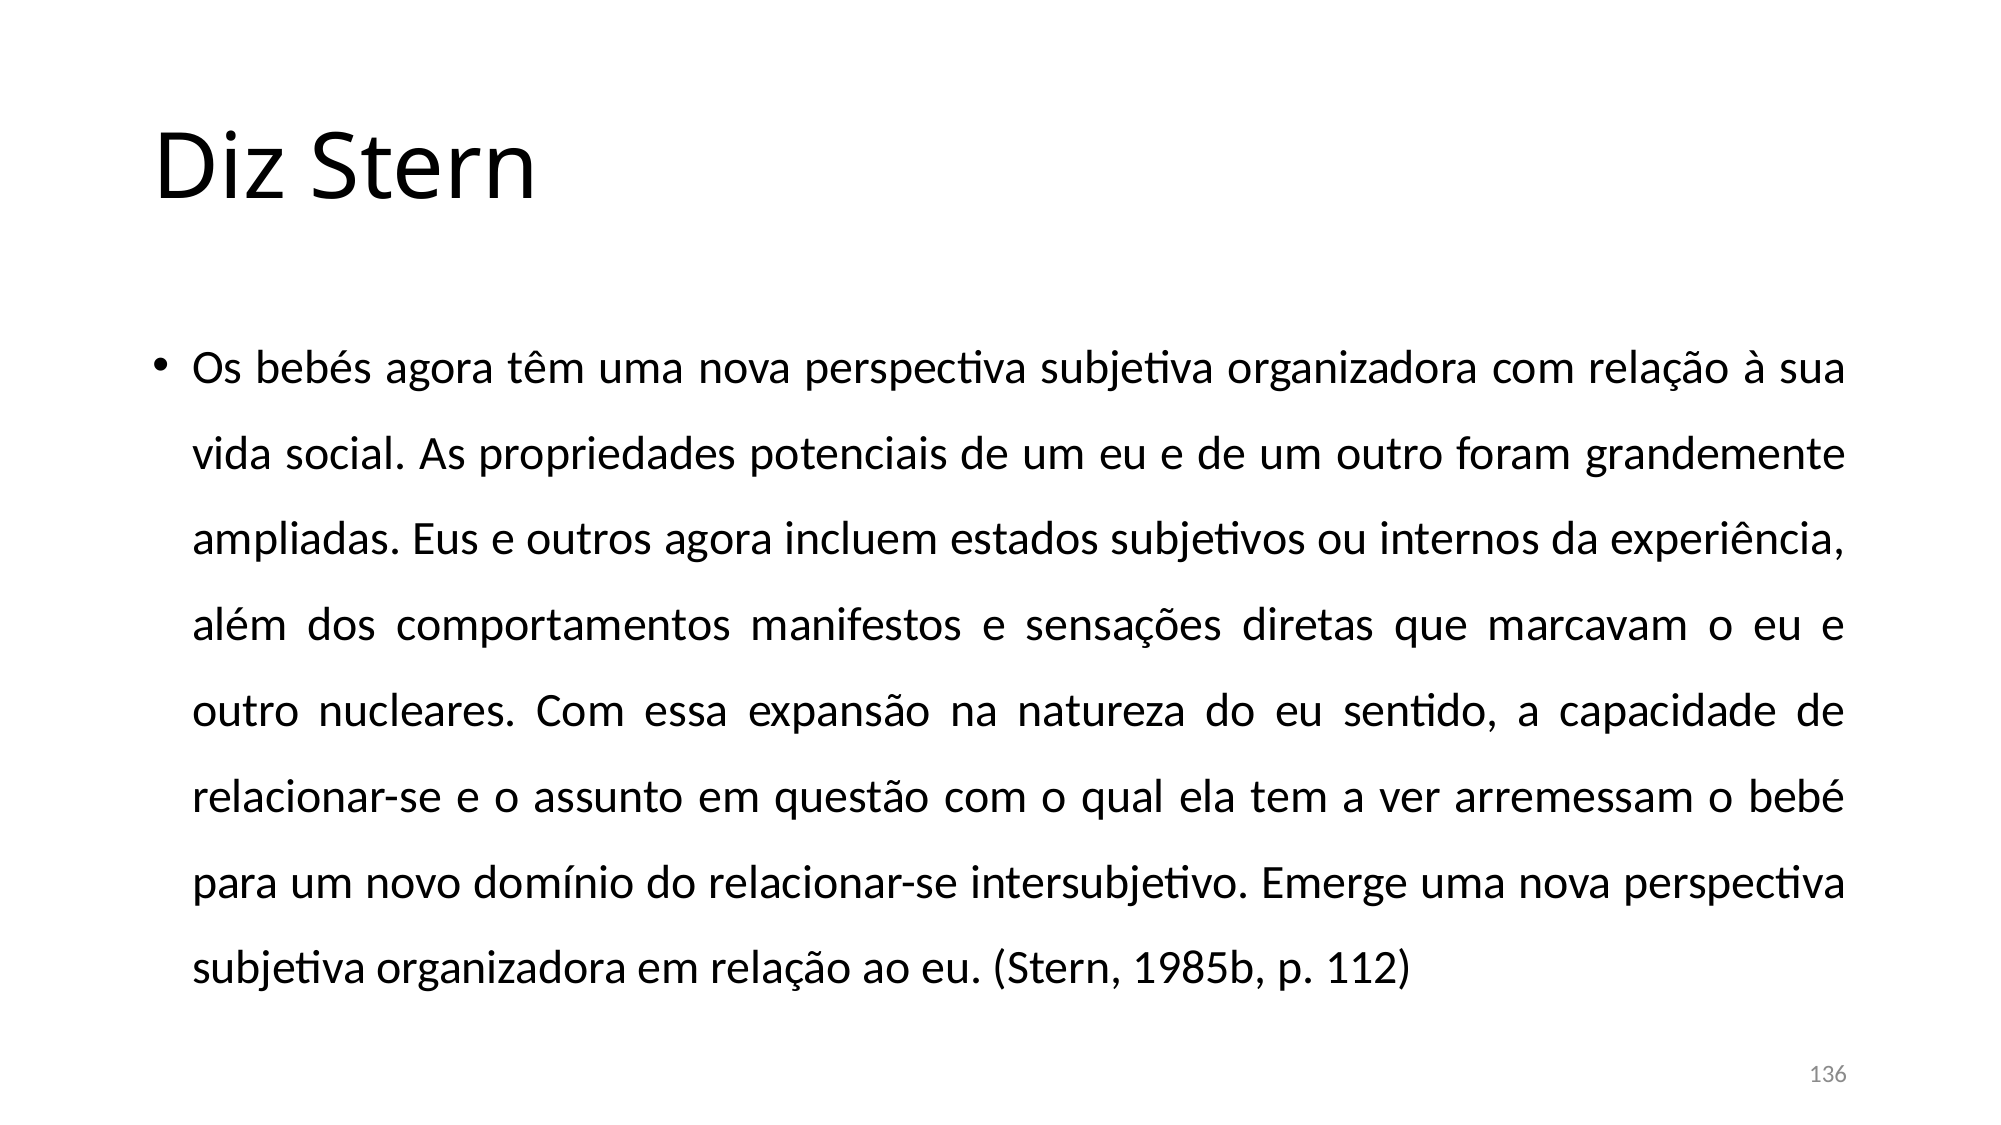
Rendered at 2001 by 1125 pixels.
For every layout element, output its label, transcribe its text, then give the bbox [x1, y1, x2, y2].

title Diz Stern [137, 59, 1863, 278]
slide_number 136 [1412, 1042, 1863, 1103]
list Os bebés agora têm uma nova perspectiva subjetiva organizadora com relação à sua vida social. As propriedades potenciais de um eu e de um outro foram grandemente ampliadas. Eus e outros agora incluem estados subjetivos ou internos da experiência, além dos comportamentos manifestos e sensações diretas que marcavam o eu e outro nucleares. Com essa expansão na natureza do eu sentido, a capacidade de relacionar-se e o assunto em questão com o qual ela tem a ver arremessam o bebé para um novo domínio do relacionar-se intersubjetivo. Emerge uma nova perspectiva subjetiva organizadora em relação ao eu. (Stern, 1985b, p. 112) [137, 299, 1863, 1014]
